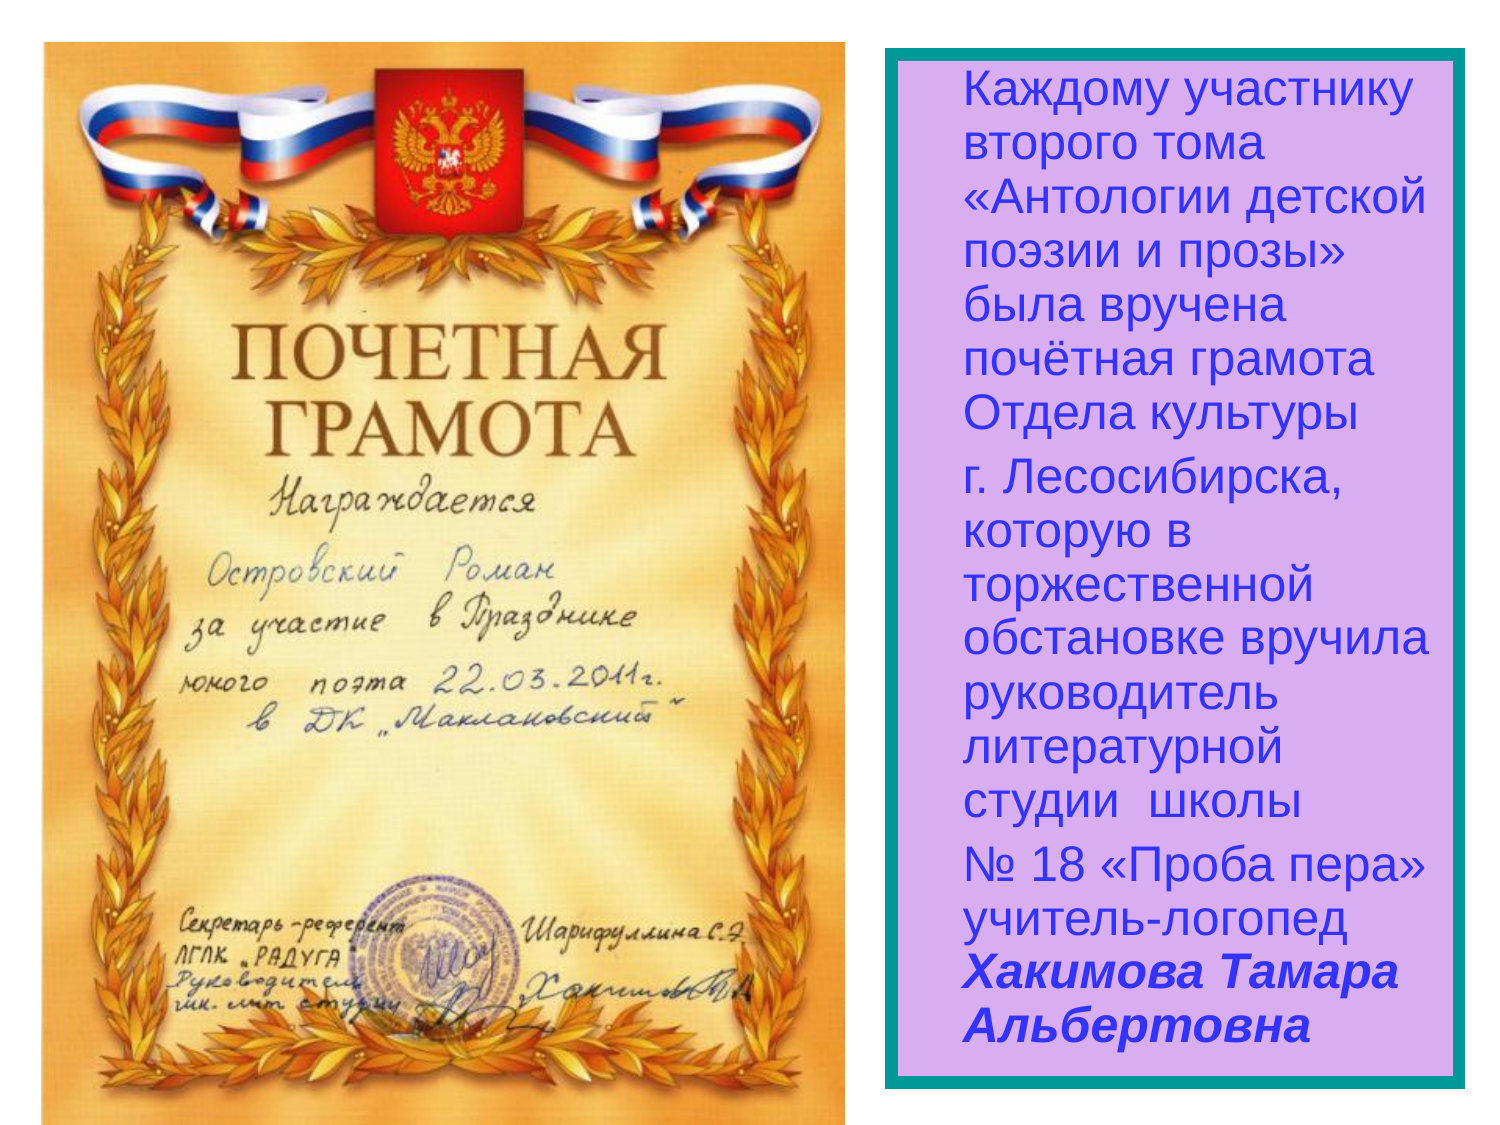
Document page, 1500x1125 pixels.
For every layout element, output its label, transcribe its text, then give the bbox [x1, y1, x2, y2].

picture [40, 42, 845, 1125]
list Каждому участнику второго тома «Антологии детской поэзии и прозы» была вручена почётная грамота Отдела культуры г. Лесосибирска, которую в торжественной обстановке вручила руководитель литературной студии школы № 18 «Проба пера» учитель-логопед Хакимова Тамара Альбертовна [891, 54, 1460, 1083]
